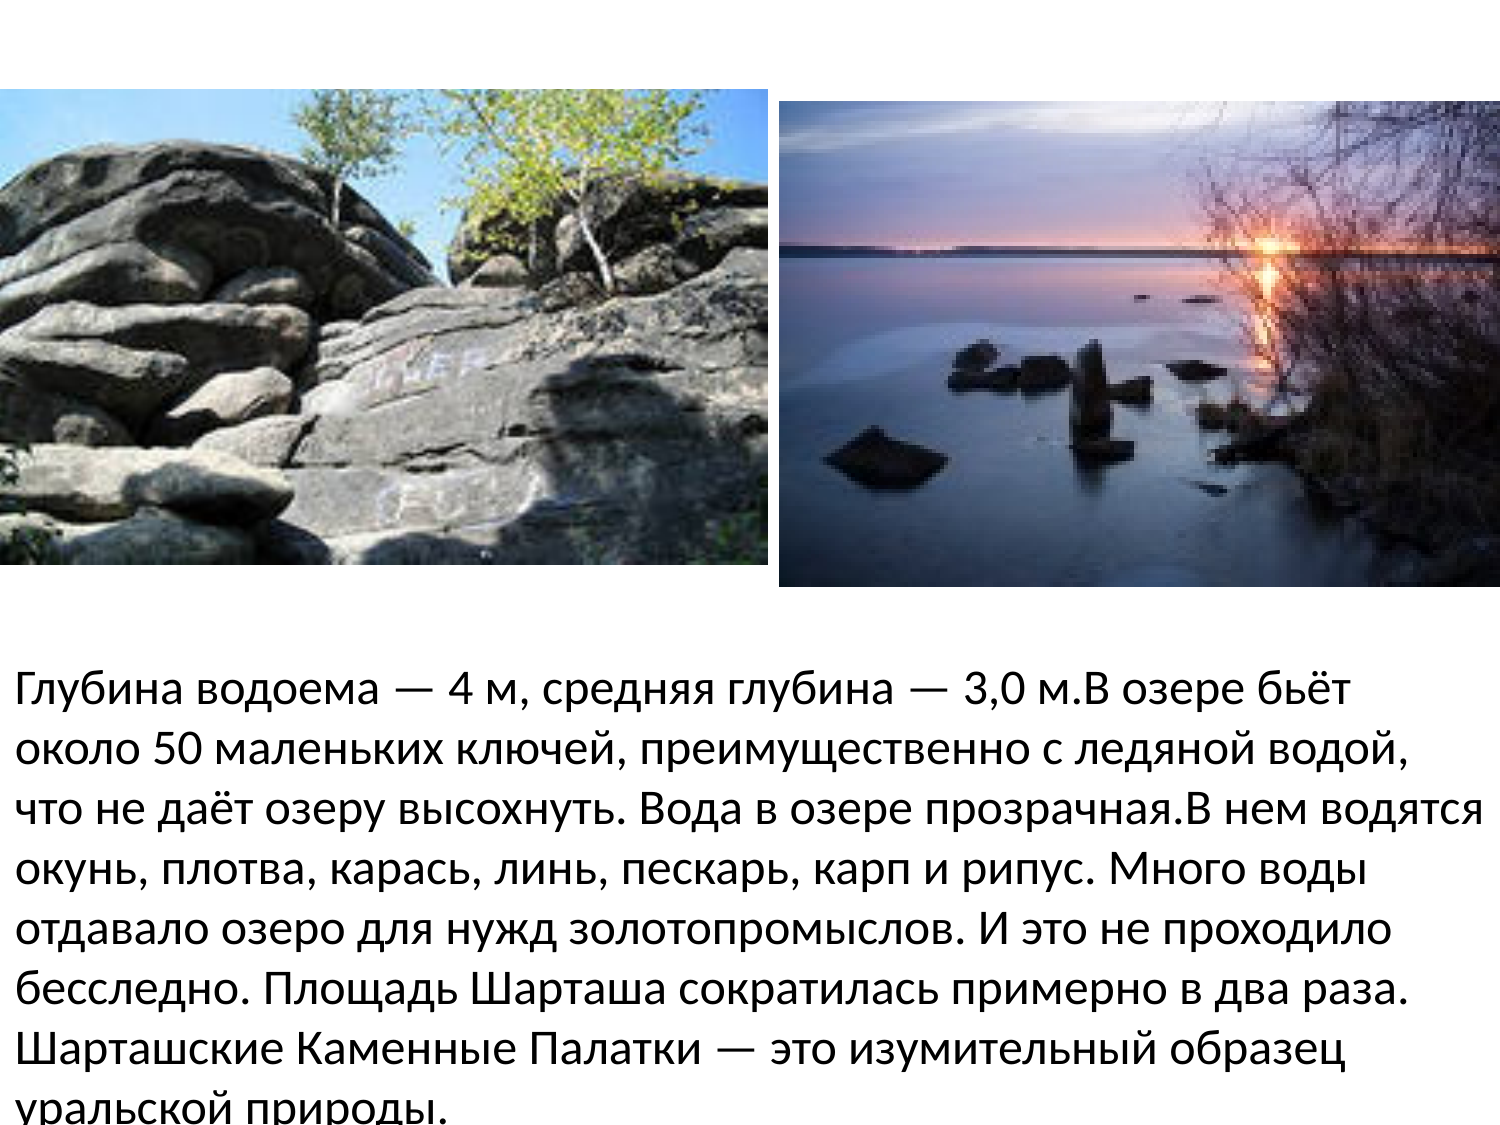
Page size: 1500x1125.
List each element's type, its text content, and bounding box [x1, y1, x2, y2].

picture [0, 89, 768, 565]
text_box Глубина водоема — 4 м, средняя глубина — 3,0 м.В озере бьёт около 50 маленьких ключей, преимущественно с ледяной водой, что не даёт озеру высохнуть. Вода в озере прозрачная.В нем водятся окунь, плотва, карась, линь, пескарь, карп и рипус. Много воды отдавало озеро для нужд золотопромыслов. И это не проходило бесследно. Площадь Шарташа сократилась примерно в два раза. Шарташские Каменные Палатки — это изумительный образец уральской природы. [0, 587, 1500, 1125]
picture [779, 101, 1500, 587]
